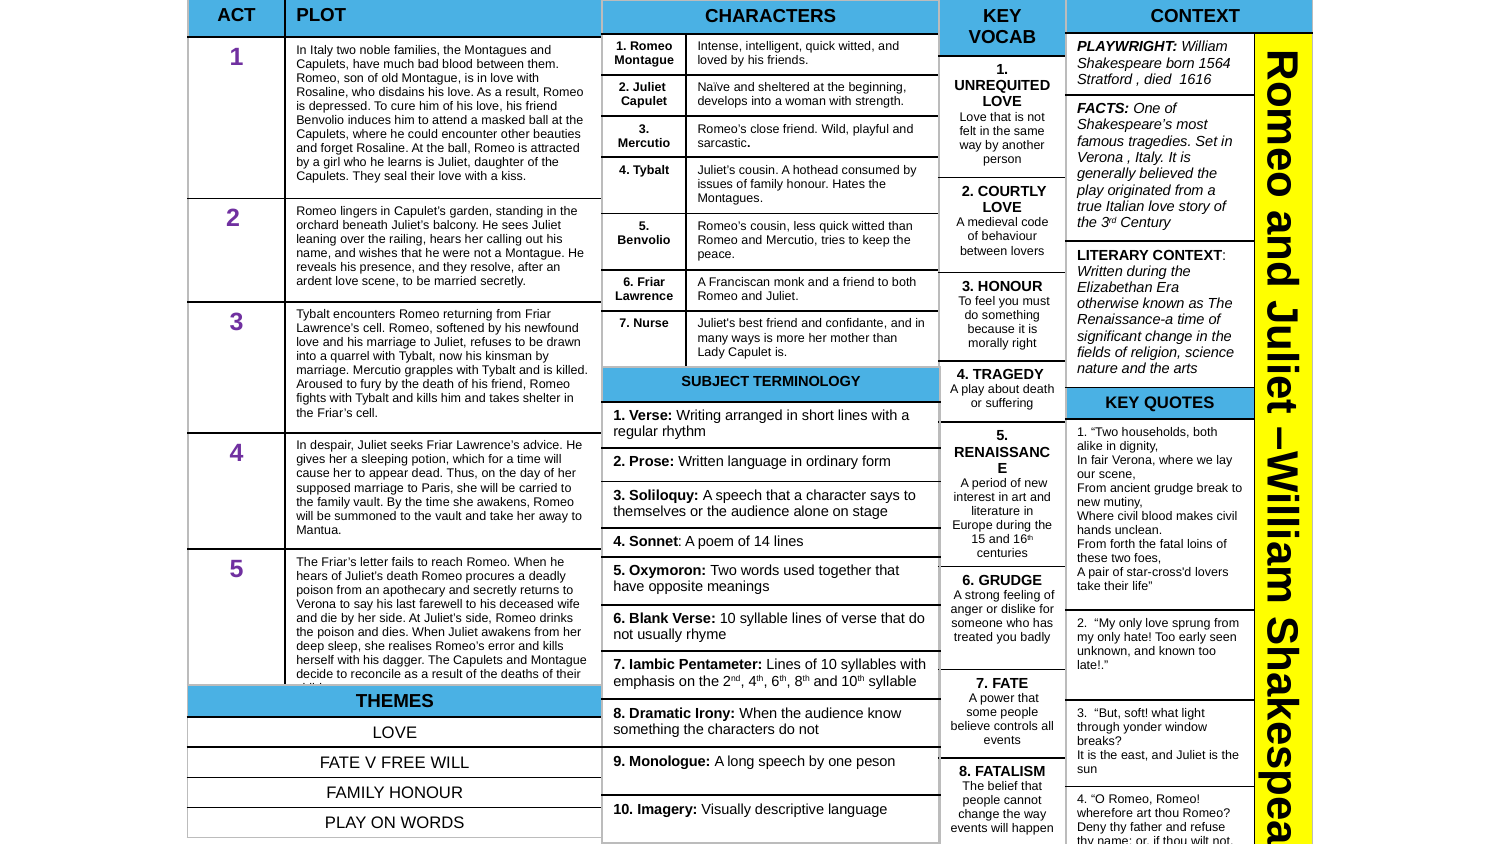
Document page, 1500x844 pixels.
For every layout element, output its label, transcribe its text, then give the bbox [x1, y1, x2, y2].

table_cell 4 [189, 434, 284, 548]
table_cell Juliet's best friend and confidante, and in many ways is more her mother than Lady Capulet is. [687, 312, 938, 366]
table_cell In despair, Juliet seeks Friar Lawrence’s advice. He gives her a sleeping potion, which for a time will cause her to appear dead. Thus, on the day of her supposed marriage to Paris, she will be carried to the family vault. By the time she awakens, Romeo will be summoned to the vault and take her away to Mantua. [286, 434, 601, 548]
table_cell 3. Mercutio [603, 117, 685, 156]
table_cell Juliet’s cousin. A hothead consumed by issues of family honour. Hates the Montagues. [687, 158, 938, 213]
table_cell LOVE [188, 718, 601, 746]
table_cell 3 [189, 303, 284, 432]
table_cell 3. HONOUR To feel you must do something because it is morally right [940, 273, 1065, 360]
table_header THEMES [188, 686, 601, 716]
table_cell FAMILY HONOUR [188, 778, 601, 807]
table_cell 4. Sonnet: A poem of 14 lines [603, 529, 939, 556]
table_cell KEY QUOTES [1067, 388, 1254, 418]
table_cell FATE V FREE WILL [188, 748, 601, 777]
table_cell 2. “My only love sprung from my only hate! Too early seen unknown, and known too late!.” [1067, 611, 1254, 699]
table_cell Romeo lingers in Capulet’s garden, standing in the orchard beneath Juliet’s balcony. He sees Juliet leaning over the railing, hears her calling out his name, and wishes that he were not a Montague. He reveals his presence, and they resolve, after an ardent love scene, to be married secretly. [286, 199, 601, 301]
table_cell 2 [189, 199, 284, 301]
table_header ACT [189, 0, 284, 36]
table_cell 6. Blank Verse: 10 syllable lines of verse that do not usually rhyme [603, 606, 939, 650]
table_cell Tybalt encounters Romeo returning from Friar Lawrence’s cell. Romeo, softened by his newfound love and his marriage to Juliet, refuses to be drawn into a quarrel with Tybalt, now his kinsman by marriage. Mercutio grapples with Tybalt and is killed. Aroused to fury by the death of his friend, Romeo fights with Tybalt and kills him and takes shelter in the Friar’s cell. [286, 303, 601, 432]
table_cell 7. FATE A power that some people believe controls all events [941, 670, 1065, 757]
table_cell Romeo’s cousin, less quick witted than Romeo and Mercutio, tries to keep the peace. [687, 214, 938, 269]
table_cell FACTS: One of Shakespeare’s most famous tragedies. Set in Verona , Italy. It is generally believed the play originated from a true Italian love story of the 3rd Century [1067, 96, 1254, 240]
table_cell 2. Juliet Capulet [603, 76, 685, 115]
table_cell 5. RENAISSANCE A period of new interest in art and literature in Europe during the 15 and 16th centuries [941, 423, 1065, 566]
table_cell 1. “Two households, both alike in dignity, In fair Verona, where we lay our scene, From ancient grudge break to new mutiny, Where civil blood makes civil hands unclean. From forth the fatal loins of these two foes, A pair of star-cross'd lovers take their life” [1067, 420, 1254, 609]
table_cell LITERARY CONTEXT: Written during the Elizabethan Era otherwise known as The Renaissance-a time of significant change in the fields of religion, science nature and the arts [1067, 242, 1254, 387]
table_cell Intense, intelligent, quick witted, and loved by his friends. [687, 35, 938, 74]
table_cell 1 [189, 38, 284, 198]
table_cell 8. FATALISM The belief that people cannot change the way events will happen [941, 759, 1065, 844]
table_header CONTEXT [1067, 0, 1312, 32]
table_cell PLAYWRIGHT: William Shakespeare born 1564 Stratford , died 1616 [1067, 34, 1254, 94]
table_cell 4. “O Romeo, Romeo! wherefore art thou Romeo? Deny thy father and refuse thy name; or, if thou wilt not, be but sworn my love, And I'll no longer be a Capulet.” [1067, 787, 1254, 844]
table_cell 3. Soliloquy: A speech that a character says to themselves or the audience alone on stage [603, 482, 939, 527]
table_cell 5. Benvolio [603, 214, 685, 269]
table_cell 2. COURTLY LOVE A medieval code of behaviour between lovers [940, 178, 1065, 272]
table_cell 4. Tybalt [603, 158, 685, 213]
table_cell 9. Monologue: A long speech by one peson [603, 748, 939, 794]
table_cell 7. Nurse [603, 312, 685, 366]
table_cell The Friar’s letter fails to reach Romeo. When he hears of Juliet’s death Romeo procures a deadly poison from an apothecary and secretly returns to Verona to say his last farewell to his deceased wife and die by her side. At Juliet’s side, Romeo drinks the poison and dies. When Juliet awakens from her deep sleep, she realises Romeo’s error and kills herself with his dagger. The Capulets and Montague decide to reconcile as a result of the deaths of their children. [286, 550, 601, 684]
table_cell 6. GRUDGE A strong feeling of anger or dislike for someone who has treated you badly [941, 567, 1065, 669]
table_cell 3. “But, soft! what light through yonder window breaks? It is the east, and Juliet is the sun [1067, 701, 1254, 786]
table_cell 8. Dramatic Irony: When the audience know something the characters do not [603, 700, 939, 746]
table_cell Naïve and sheltered at the beginning, develops into a woman with strength. [687, 76, 938, 115]
table_cell 1. UNREQUITED LOVE Love that is not felt in the same way by another person [940, 57, 1065, 177]
table_header CHARACTERS [603, 1, 938, 33]
table_cell PLAY ON WORDS [188, 808, 601, 837]
table_header PLOT [286, 0, 601, 36]
table_cell 1. Romeo Montague [603, 35, 685, 74]
table_header KEY VOCAB [940, 0, 1065, 55]
table_cell Romeo’s close friend. Wild, playful and sarcastic. [687, 117, 938, 156]
table_cell Romeo and Juliet –William Shakespeare [1255, 34, 1312, 844]
table_cell A Franciscan monk and a friend to both Romeo and Juliet. [687, 271, 938, 310]
table_cell 7. Iambic Pentameter: Lines of 10 syllables with emphasis on the 2nd, 4th, 6th, 8th and 10th syllable [603, 652, 939, 698]
table_cell 5. Oxymoron: Two words used together that have opposite meanings [603, 558, 939, 604]
table_cell 1. Verse: Writing arranged in short lines with a regular rhythm [603, 403, 939, 447]
table_cell 2. Prose: Written language in ordinary form [603, 449, 939, 481]
table_cell 6. Friar Lawrence [603, 271, 685, 310]
table_cell 10. Imagery: Visually descriptive language [603, 796, 939, 842]
table_header SUBJECT TERMINOLOGY [603, 368, 939, 401]
table_cell 4. TRAGEDY A play about death or suffering [940, 362, 1065, 421]
table_cell 5 [189, 550, 284, 684]
table_cell In Italy two noble families, the Montagues and Capulets, have much bad blood between them. Romeo, son of old Montague, is in love with Rosaline, who disdains his love. As a result, Romeo is depressed. To cure him of his love, his friend Benvolio induces him to attend a masked ball at the Capulets, where he could encounter other beauties and forget Rosaline. At the ball, Romeo is attracted by a girl who he learns is Juliet, daughter of the Capulets. They seal their love with a kiss. [286, 38, 601, 198]
